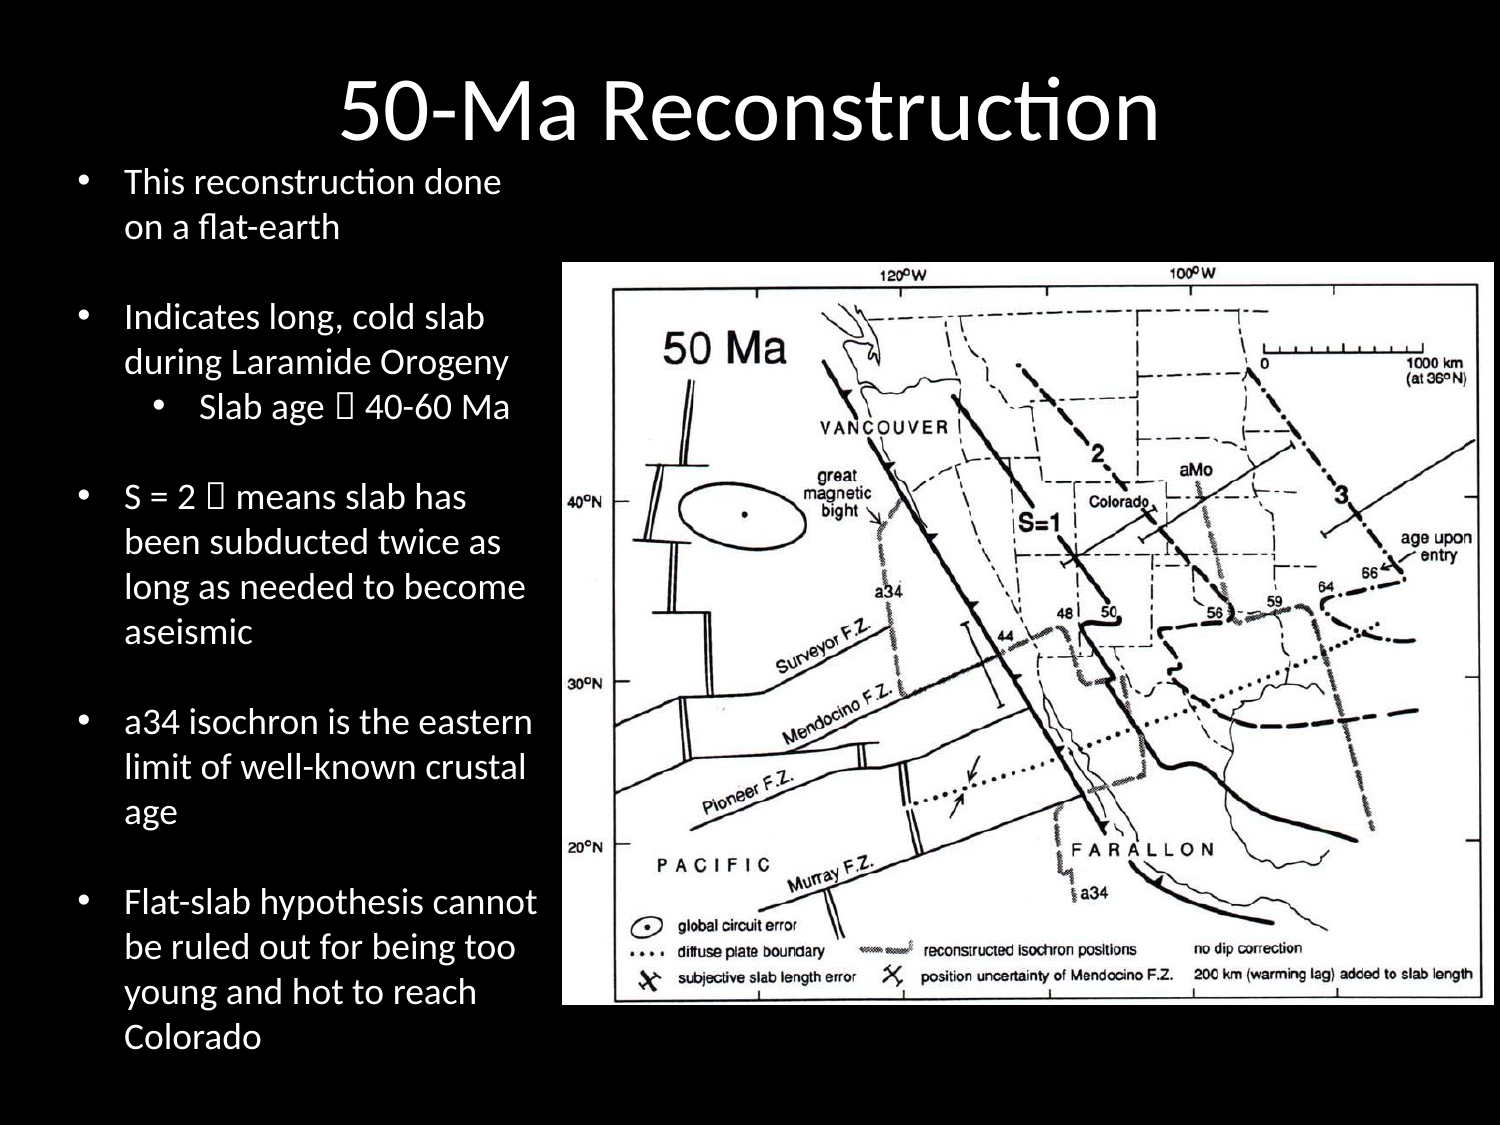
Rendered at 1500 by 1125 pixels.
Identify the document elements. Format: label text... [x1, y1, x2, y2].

title 50-Ma Reconstruction [75, 37, 1425, 171]
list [562, 262, 1495, 1006]
text_box This reconstruction done on a flat-earth Indicates long, cold slab during Laramide Orogeny Slab age  40-60 Ma S = 2  means slab has been subducted twice as long as needed to become aseismic a34 isochron is the eastern limit of well-known crustal age Flat-slab hypothesis cannot be ruled out for being too young and hot to reach Colorado [62, 149, 563, 1065]
